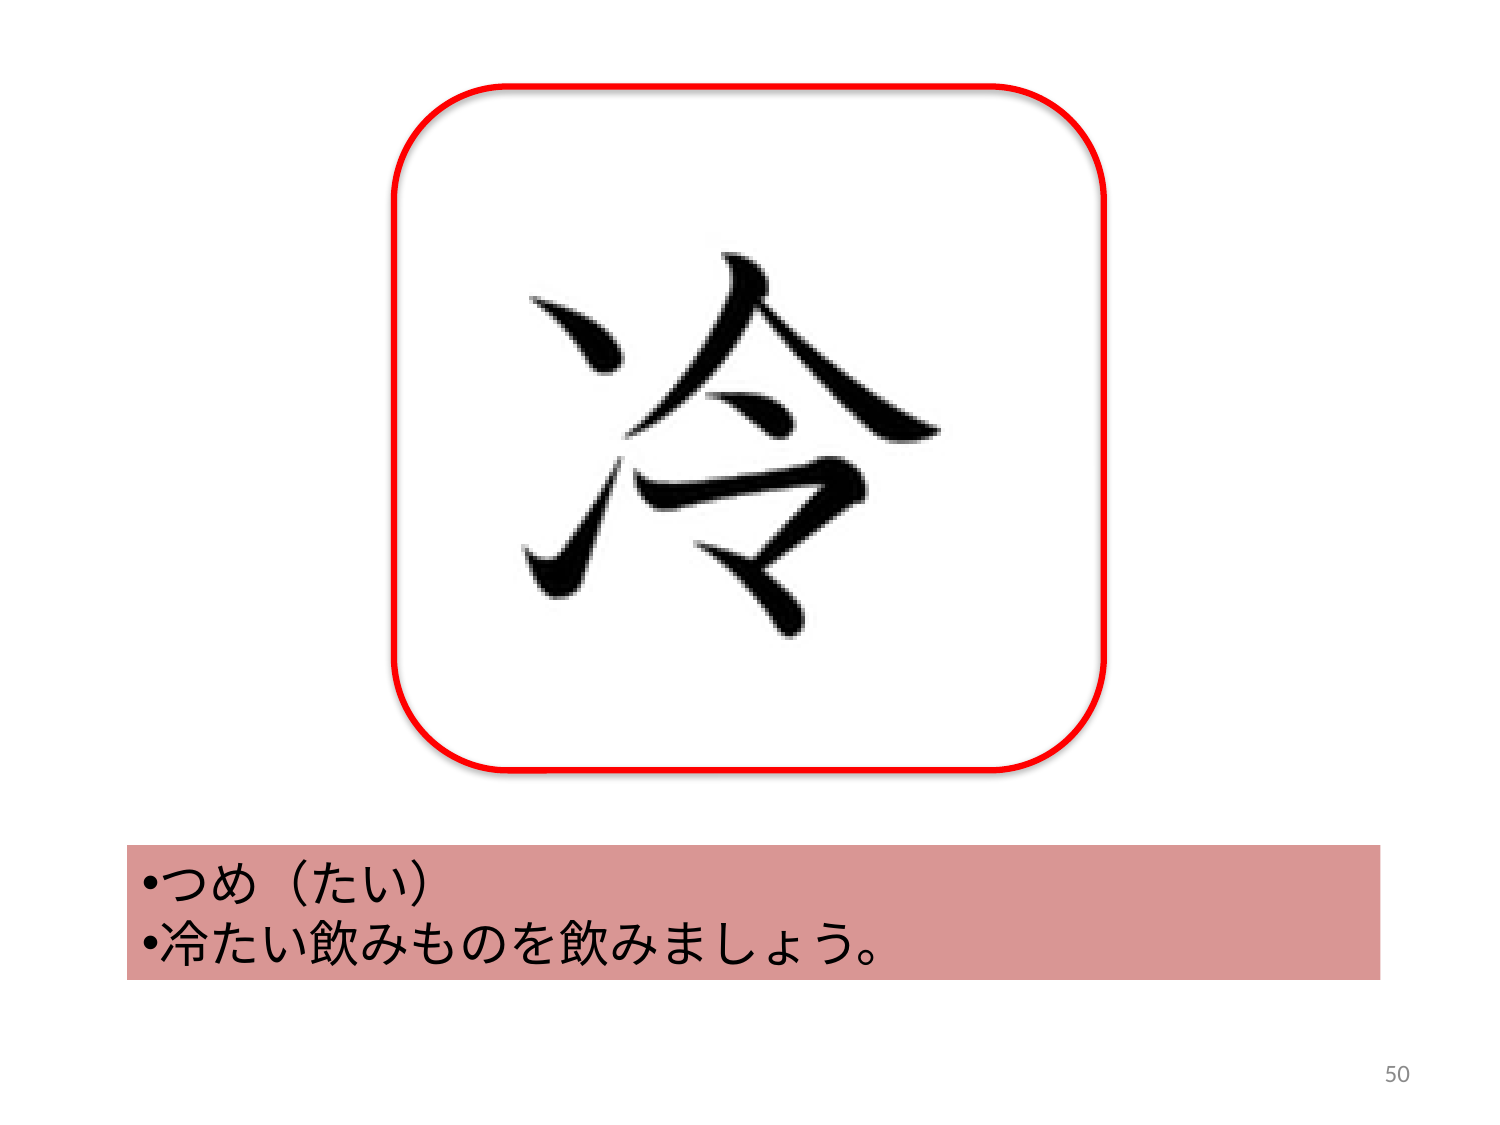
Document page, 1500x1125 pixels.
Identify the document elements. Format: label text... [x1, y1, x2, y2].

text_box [416, 199, 1060, 682]
slide_number 50 [1074, 1042, 1425, 1103]
text_box つめ（たい） 冷たい飲みものを飲みましょう。 [127, 845, 1381, 980]
text_box [393, 85, 1105, 772]
